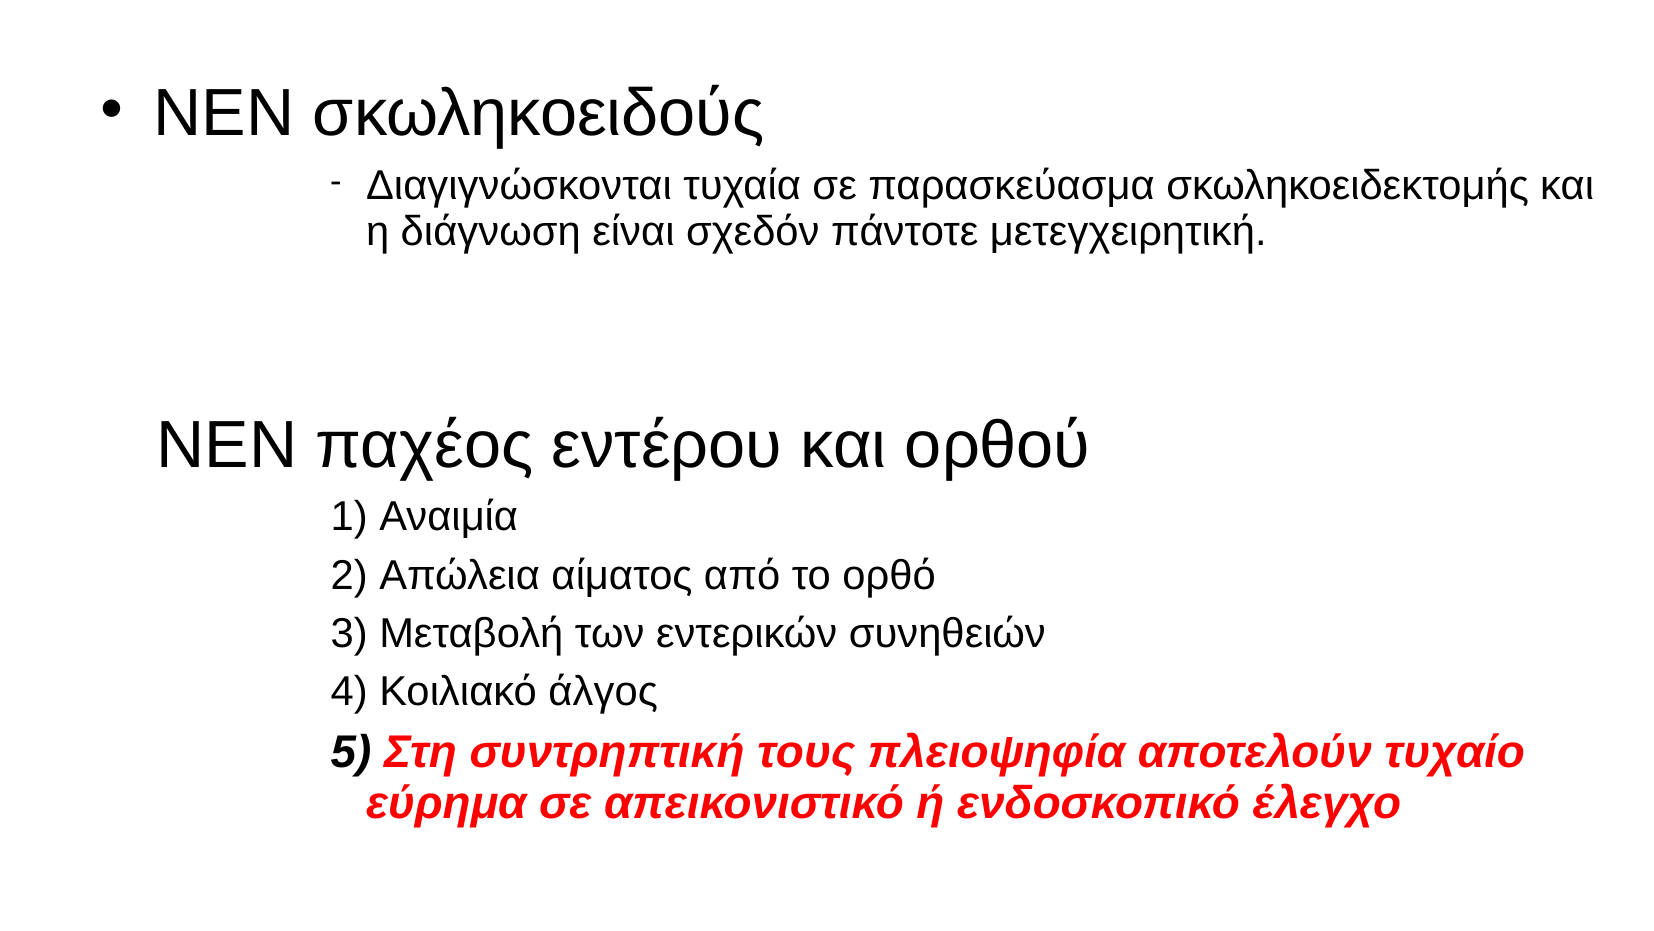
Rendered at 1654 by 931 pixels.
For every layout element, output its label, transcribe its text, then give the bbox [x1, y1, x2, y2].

list ΝΕΝ σκωληκοειδούς Διαγιγνώσκονται τυχαία σε παρασκεύασμα σκωληκοειδεκτομής και η διάγνωση είναι σχεδόν πάντοτε μετεγχειρητική. ΝΕΝ παχέος εντέρου και ορθού Αναιμία Απώλεια αίματος από το ορθό Μεταβολή των εντερικών συνηθειών Κοιλιακό άλγος Στη συντρηπτική τους πλειοψηφία αποτελούν τυχαίο εύρημα σε απεικονιστικό ή ενδοσκοπικό έλεγχο [82, 75, 1611, 899]
